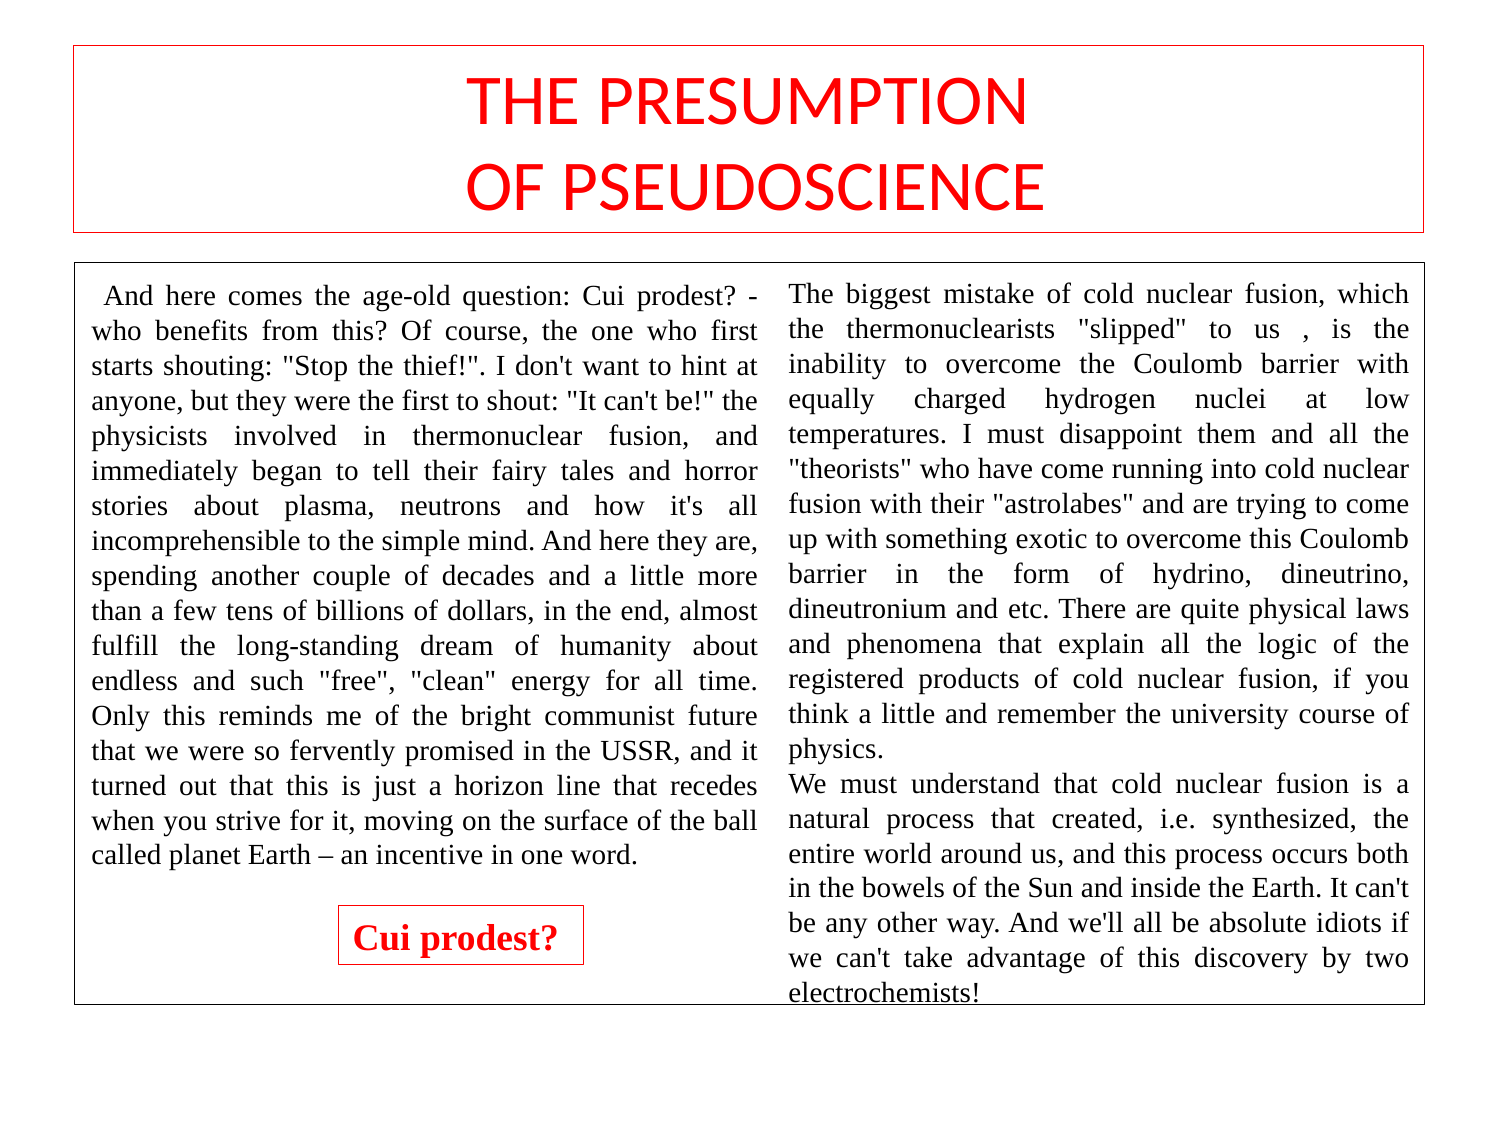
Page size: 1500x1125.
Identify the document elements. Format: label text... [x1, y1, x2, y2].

text_box [74, 262, 1425, 1005]
text_box And here comes the age-old question: Cui prodest? - who benefits from this? Of course, the one who first starts shouting: "Stop the thief!". I don't want to hint at anyone, but they were the first to shout: "It can't be!" the physicists involved in thermonuclear fusion, and immediately began to tell their fairy tales and horror stories about plasma, neutrons and how it's all incomprehensible to the simple mind. And here they are, spending another couple of decades and a little more than a few tens of billions of dollars, in the end, almost fulfill the long-standing dream of humanity about endless and such "free", "clean" energy for all time. Only this reminds me of the bright communist future that we were so fervently promised in the USSR, and it turned out that this is just a horizon line that recedes when you strive for it, moving on the surface of the ball called planet Earth – an incentive in one word. [76, 269, 773, 879]
text_box Cui prodest? [337, 905, 584, 965]
text_box THE PRESUMPTION OF PSEUDOSCIENCE [73, 45, 1424, 233]
text_box The biggest mistake of cold nuclear fusion, which the thermonuclearists "slipped" to us , is the inability to overcome the Coulomb barrier with equally charged hydrogen nuclei at low temperatures. I must disappoint them and all the "theorists" who have come running into cold nuclear fusion with their "astrolabes" and are trying to come up with something exotic to overcome this Coulomb barrier in the form of hydrino, dineutrino, dineutronium and etc. There are quite physical laws and phenomena that explain all the logic of the registered products of cold nuclear fusion, if you think a little and remember the university course of physics. We must understand that cold nuclear fusion is a natural process that created, i.e. synthesized, the entire world around us, and this process occurs both in the bowels of the Sun and inside the Earth. It can't be any other way. And we'll all be absolute idiots if we can't take advantage of this discovery by two electrochemists! [773, 267, 1425, 1016]
